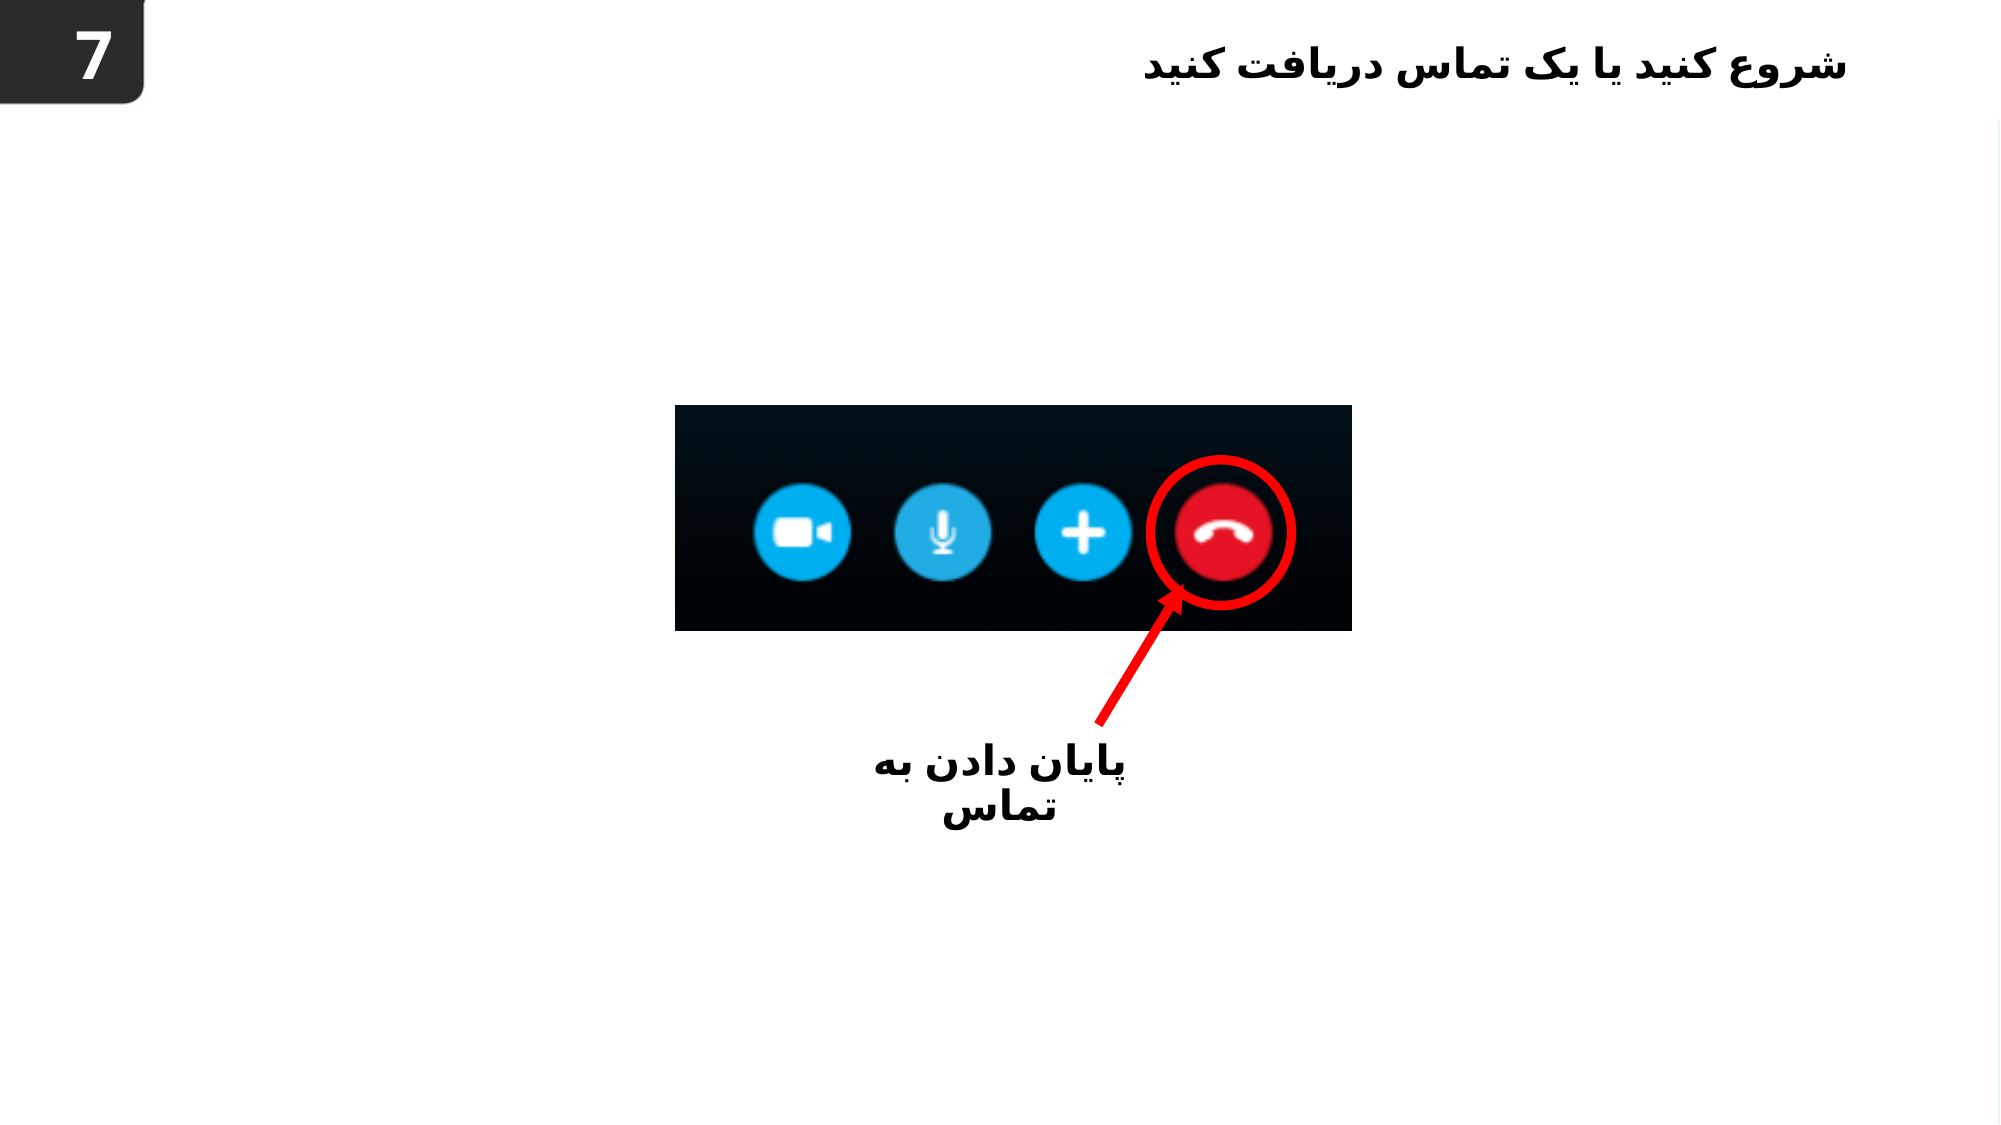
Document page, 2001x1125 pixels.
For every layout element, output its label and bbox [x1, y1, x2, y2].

picture [0, 0, 2000, 1124]
text_box [1098, 583, 1184, 725]
